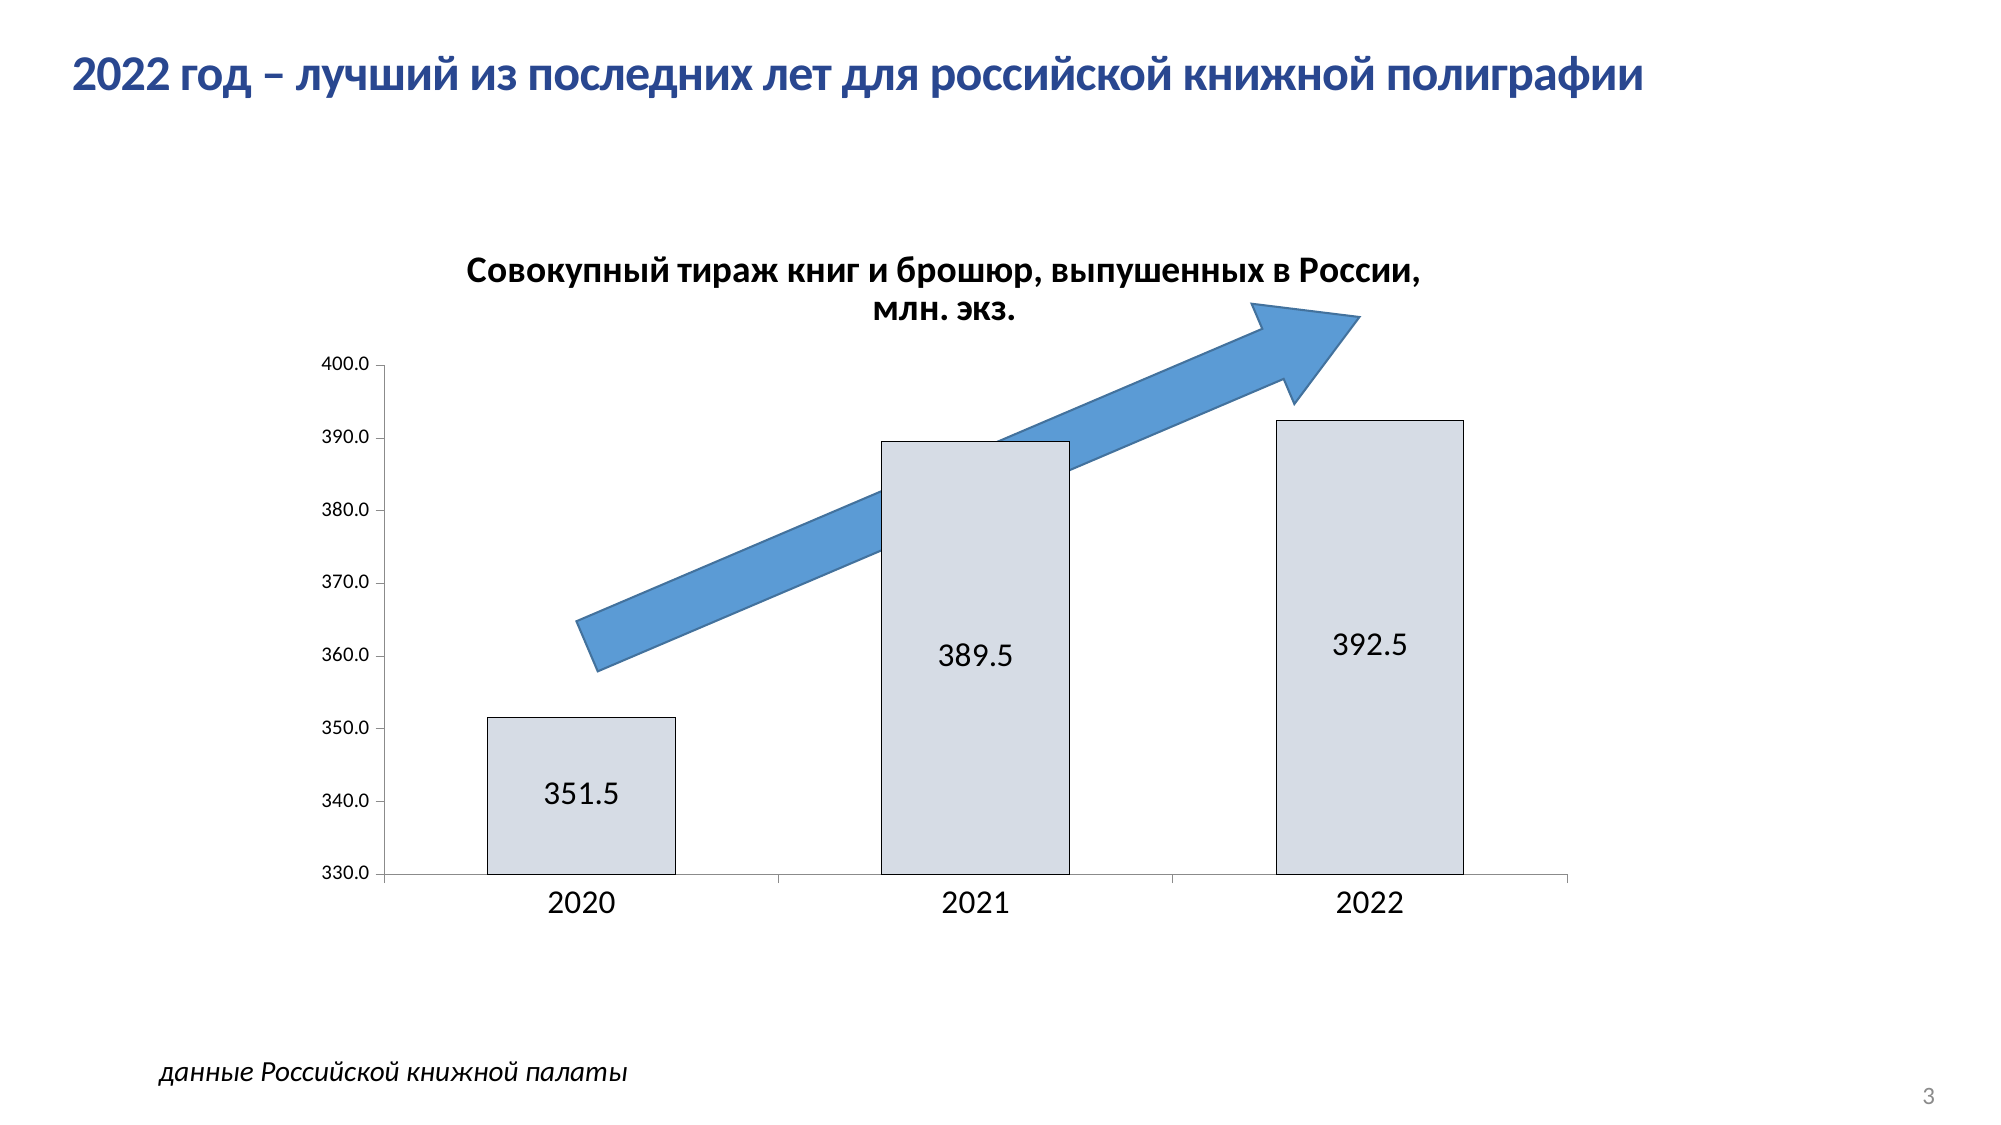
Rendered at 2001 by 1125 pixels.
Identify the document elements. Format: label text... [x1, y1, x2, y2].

text_box данные Российской книжной палаты [144, 1045, 644, 1095]
chart [295, 220, 1594, 937]
slide_number 3 [1500, 1064, 1950, 1125]
text_box 2022 год – лучший из последних лет для российской книжной полиграфии [51, 37, 1839, 112]
